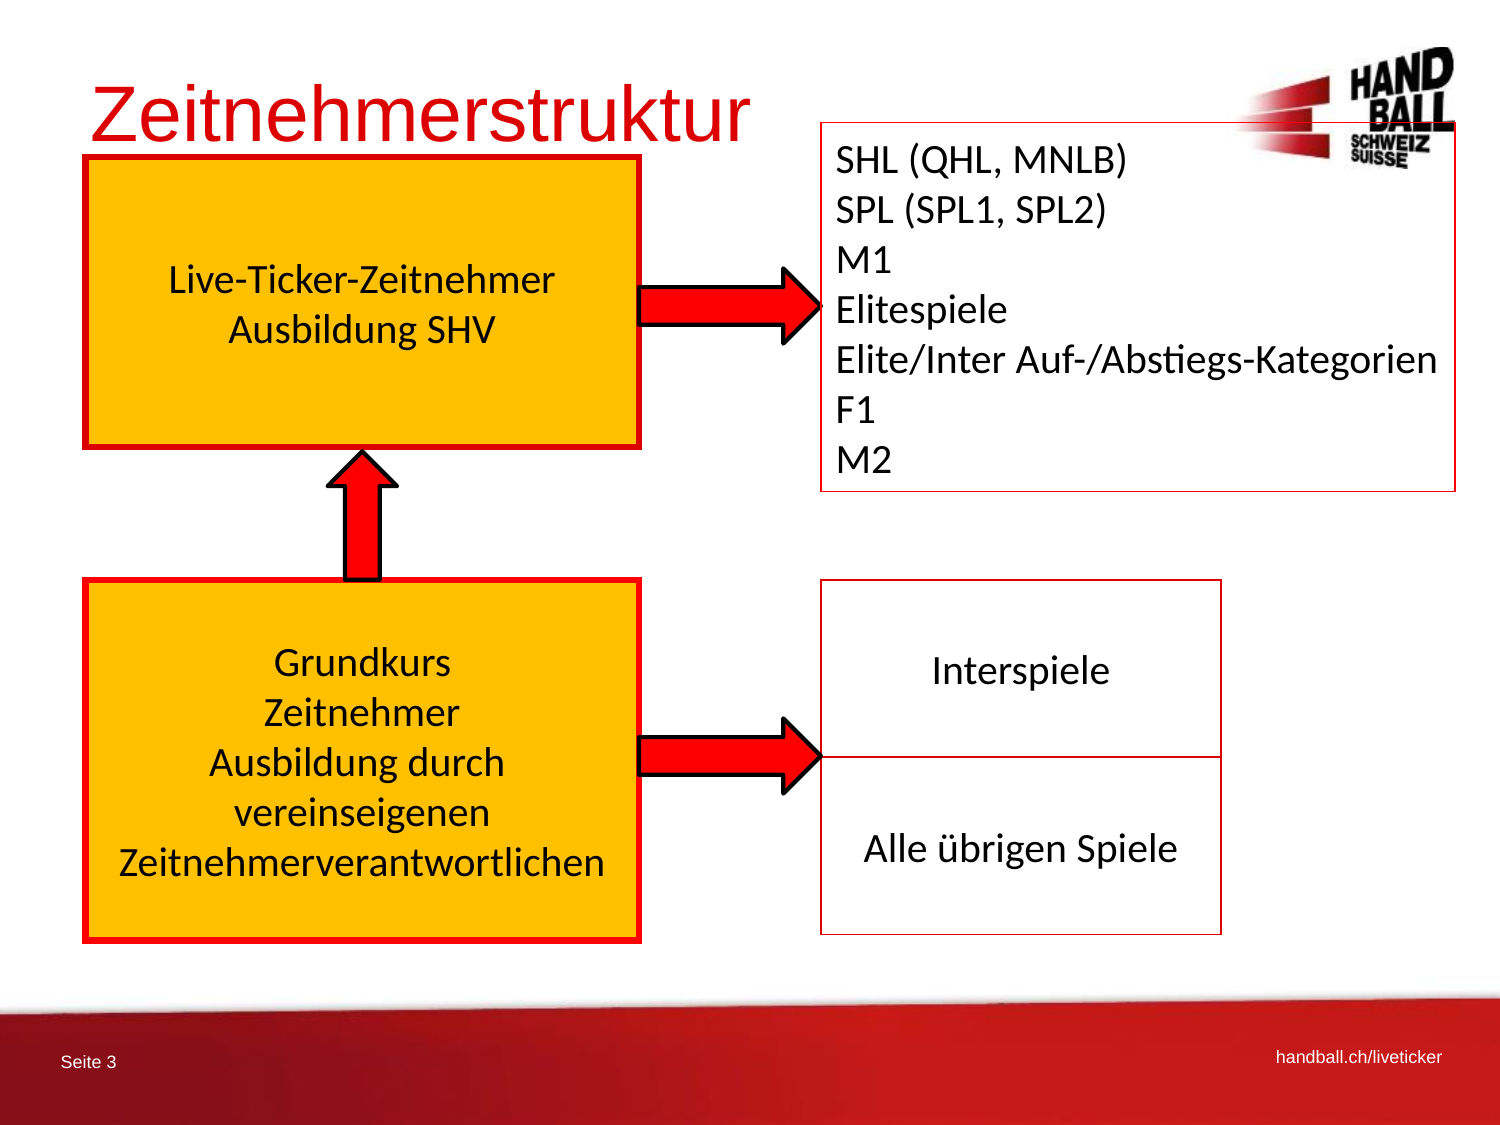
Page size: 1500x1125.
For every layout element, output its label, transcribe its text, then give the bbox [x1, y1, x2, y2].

text_box Interspiele [820, 579, 1222, 757]
text_box [636, 716, 823, 796]
text_box [636, 266, 820, 346]
text_box Grundkurs Zeitnehmer Ausbildung durch vereinseigenen Zeitnehmerverantwortlichen [85, 579, 639, 941]
text_box SHL (QHL, MNLB) SPL (SPL1, SPL2) M1 Elitespiele Elite/Inter Auf-/Abstiegs-Kategorien F1 M2 [820, 122, 1456, 492]
text_box [325, 449, 400, 582]
text_box Alle übrigen Spiele [820, 757, 1222, 935]
title Zeitnehmerstruktur [90, 59, 1207, 161]
picture [1226, 47, 1455, 122]
text_box Live-Ticker-Zeitnehmer Ausbildung SHV [85, 157, 639, 448]
picture [0, 976, 1500, 1125]
